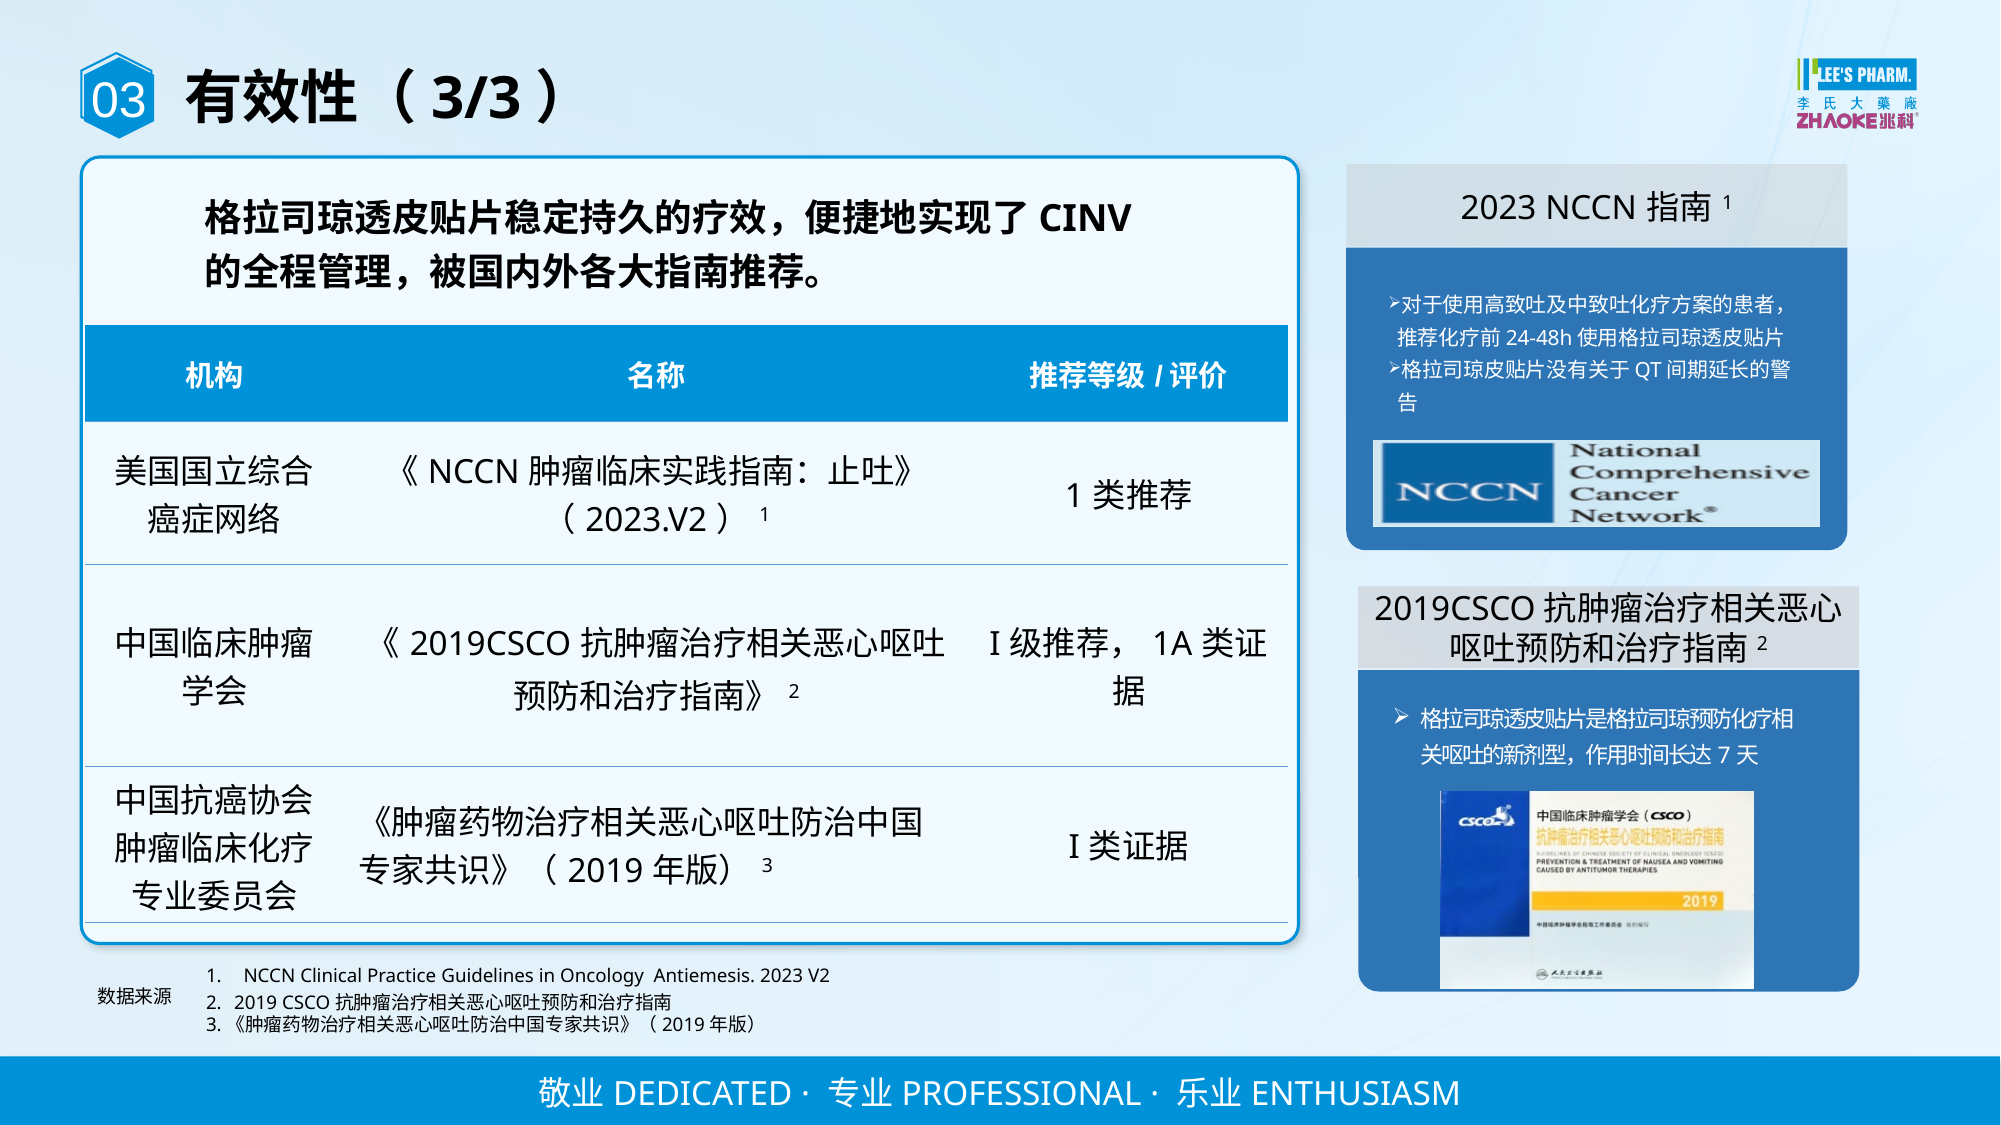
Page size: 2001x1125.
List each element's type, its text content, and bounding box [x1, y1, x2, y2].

text_box 有效性（3/3） [184, 60, 851, 131]
text_box [1345, 246, 1849, 552]
table_cell 1类推荐 [969, 422, 1288, 564]
text_box [1357, 669, 1861, 993]
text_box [81, 53, 155, 139]
text_box [80, 155, 1300, 945]
text_box 对于使用高致吐及中致吐化疗方案的患者，推荐化疗前24-48h使用格拉司琼透皮贴片 格拉司琼皮贴片没有关于QT间期延长的警告 [1373, 277, 1820, 422]
table_header 机构 [85, 325, 343, 421]
text_box 格拉司琼透皮贴片稳定持久的疗效，便捷地实现了CINV的全程管理，被国内外各大指南推荐。 [189, 177, 1171, 300]
picture [0, 0, 2000, 1056]
table_header 名称 [343, 325, 969, 421]
table_header 推荐等级/评价 [969, 325, 1288, 421]
table_cell 《NCCN肿瘤临床实践指南：止吐》（2023.V2）1 [343, 422, 969, 564]
text_box 格拉司琼透皮贴片是格拉司琼预防化疗相关呕吐的新剂型，作用时间长达7天 [1377, 689, 1816, 776]
table_cell 中国临床肿瘤学会 [85, 565, 343, 766]
text_box 2023 NCCN指南1 [1346, 164, 1848, 246]
table_cell I级推荐，1A类证据 [969, 565, 1288, 766]
text_box 数据来源 [82, 977, 188, 1015]
text_box NCCN Clinical Practice Guidelines in Oncology Antiemesis. 2023 V2 2019 CSCO抗肿瘤治疗相关恶心呕吐预防和治疗指南 3.《肿瘤药物治疗相关恶心呕吐防治中国专家共识》（2019年版） [191, 955, 936, 1043]
table_cell 《肿瘤药物治疗相关恶心呕吐防治中国专家共识》（2019年版）3 [343, 767, 969, 922]
text_box 2019CSCO抗肿瘤治疗相关恶心呕吐预防和治疗指南2 [1358, 586, 1860, 669]
table_cell 中国抗癌协会肿瘤临床化疗专业委员会 [85, 767, 343, 922]
table_cell 美国国立综合癌症网络 [85, 422, 343, 564]
table_cell I类证据 [969, 767, 1288, 922]
table_cell 《2019CSCO抗肿瘤治疗相关恶心呕吐预防和治疗指南》2 [343, 565, 969, 766]
